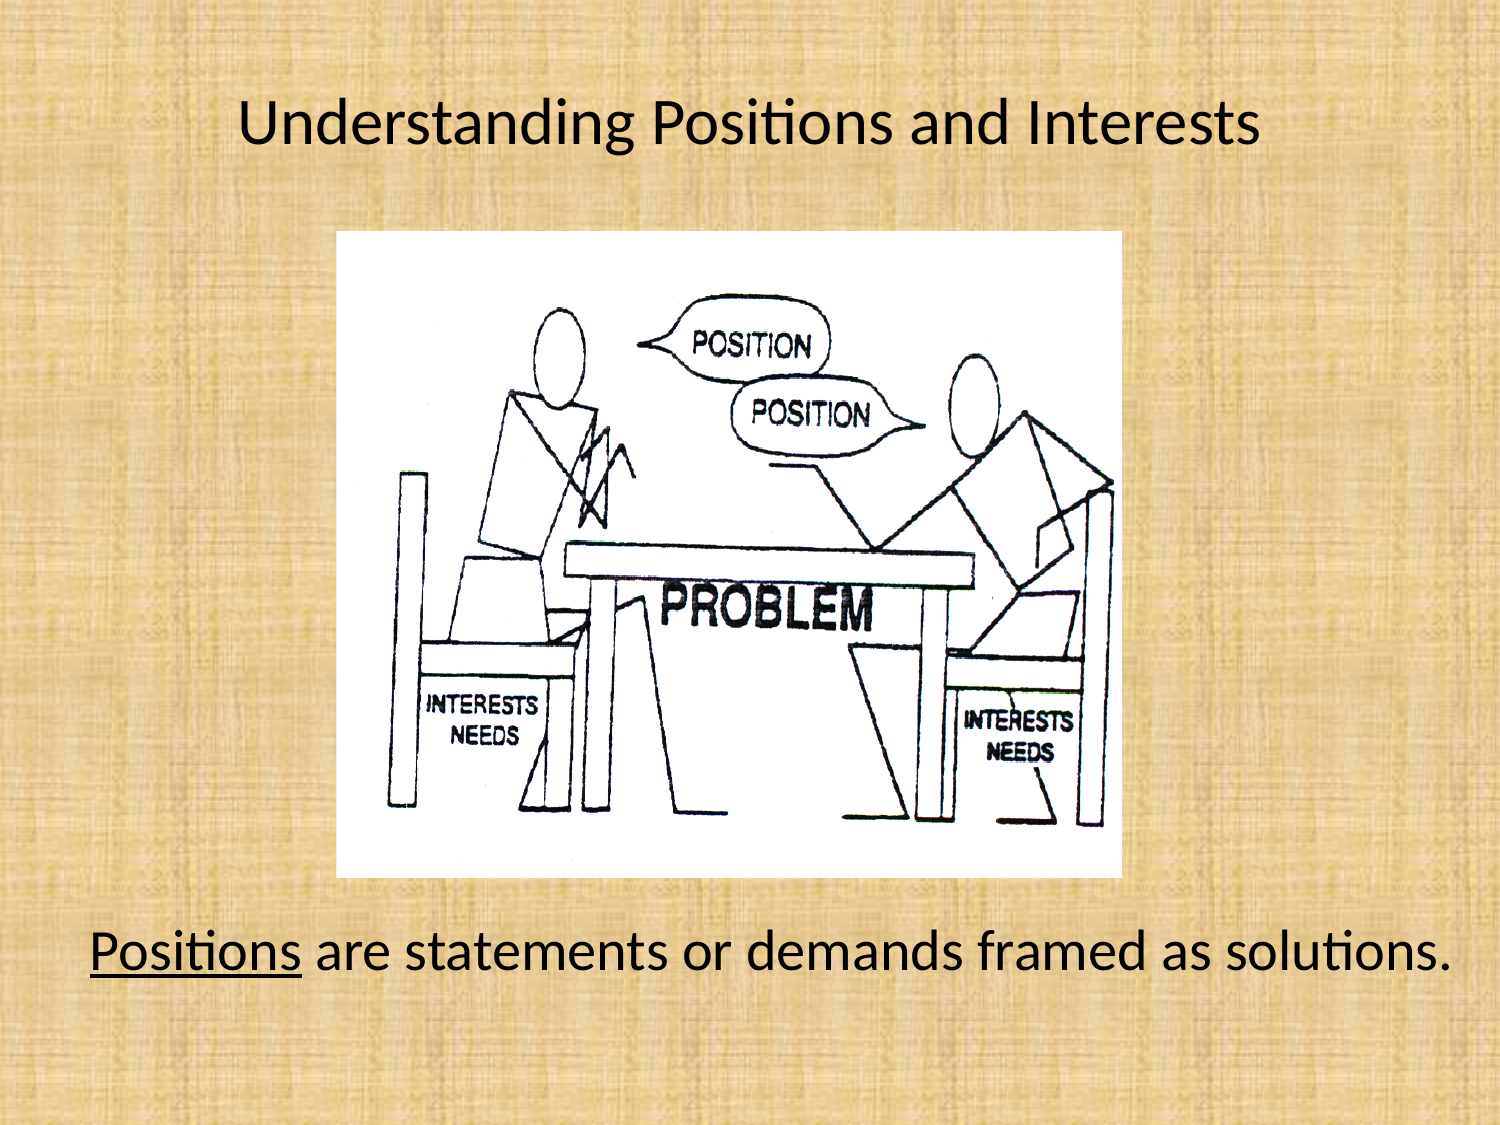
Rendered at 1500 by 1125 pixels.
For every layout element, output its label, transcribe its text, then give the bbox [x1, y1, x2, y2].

picture [0, 0, 1500, 1125]
text_box Positions are statements or demands framed as solutions. [75, 904, 1477, 990]
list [336, 231, 1123, 878]
title Understanding Positions and Interests [75, 62, 1425, 173]
text_box [194, 869, 1341, 904]
